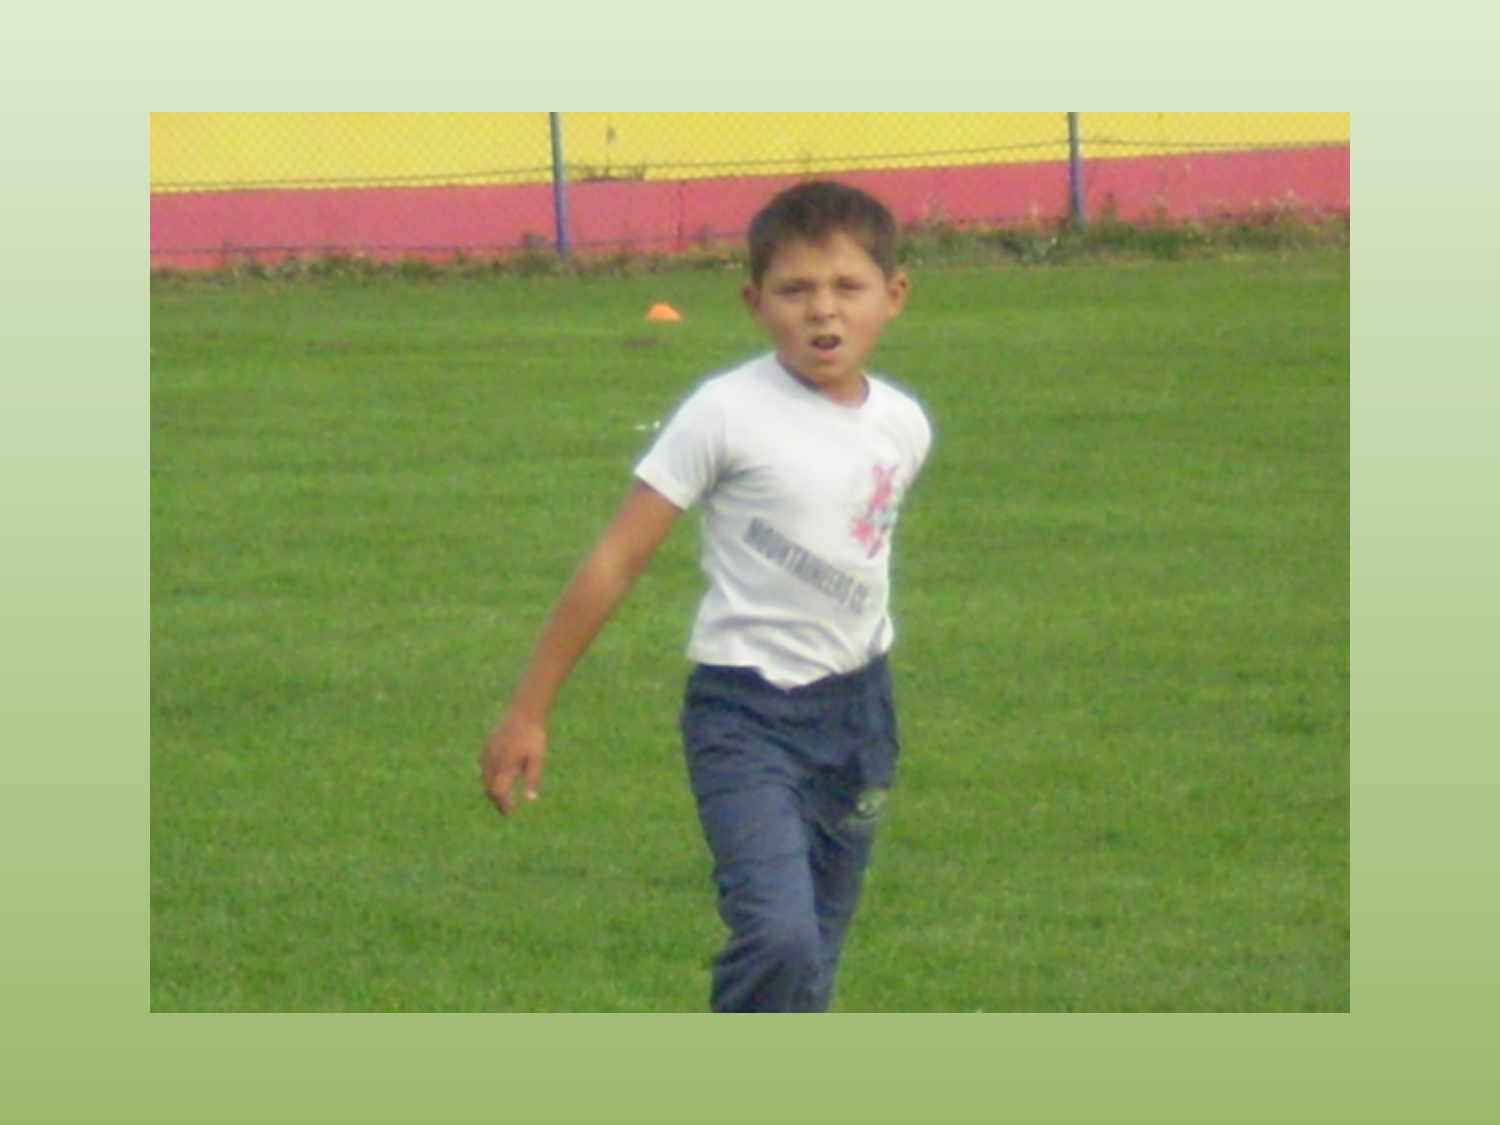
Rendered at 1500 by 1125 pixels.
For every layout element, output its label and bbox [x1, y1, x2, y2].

picture [149, 112, 1351, 1013]
